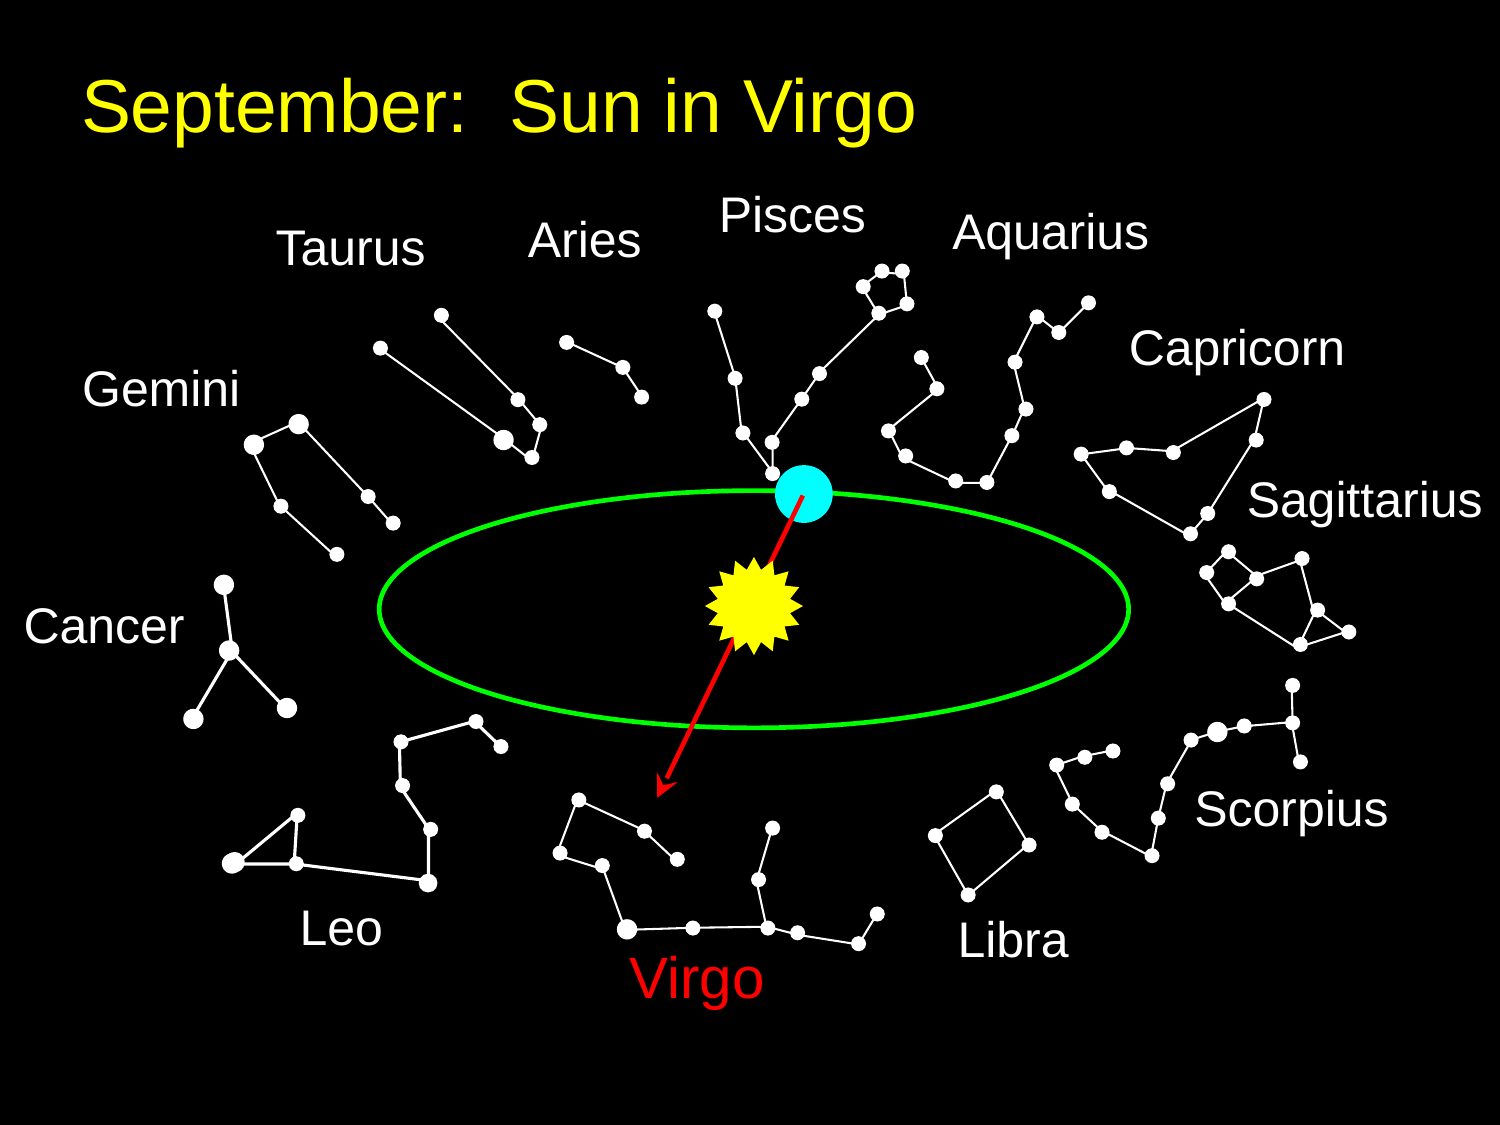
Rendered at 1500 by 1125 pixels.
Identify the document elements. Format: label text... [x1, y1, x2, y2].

text_box Sagittarius [1276, 459, 1498, 535]
text_box Gemini [67, 348, 256, 424]
text_box Cancer [8, 586, 177, 662]
text_box Capricorn [1113, 308, 1360, 383]
text_box Leo [284, 902, 398, 963]
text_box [706, 263, 915, 482]
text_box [558, 334, 650, 405]
text_box Aries [513, 200, 657, 276]
text_box [656, 774, 676, 790]
text_box [693, 493, 1129, 728]
text_box Taurus [260, 208, 441, 283]
text_box [379, 490, 790, 727]
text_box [880, 295, 1097, 491]
text_box [704, 556, 804, 656]
text_box Pisces [704, 174, 881, 250]
text_box [774, 490, 833, 523]
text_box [183, 574, 298, 730]
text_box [927, 784, 1037, 903]
text_box Aquarius [937, 192, 1165, 268]
text_box Virgo [615, 960, 780, 1018]
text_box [372, 307, 548, 466]
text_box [1048, 677, 1309, 864]
text_box Libra [942, 900, 1084, 976]
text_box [552, 792, 886, 952]
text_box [243, 413, 402, 563]
text_box Scorpius [1313, 769, 1404, 844]
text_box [1198, 543, 1357, 653]
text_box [221, 713, 509, 893]
text_box September: Sun in Virgo [66, 49, 933, 155]
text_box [1073, 391, 1272, 542]
